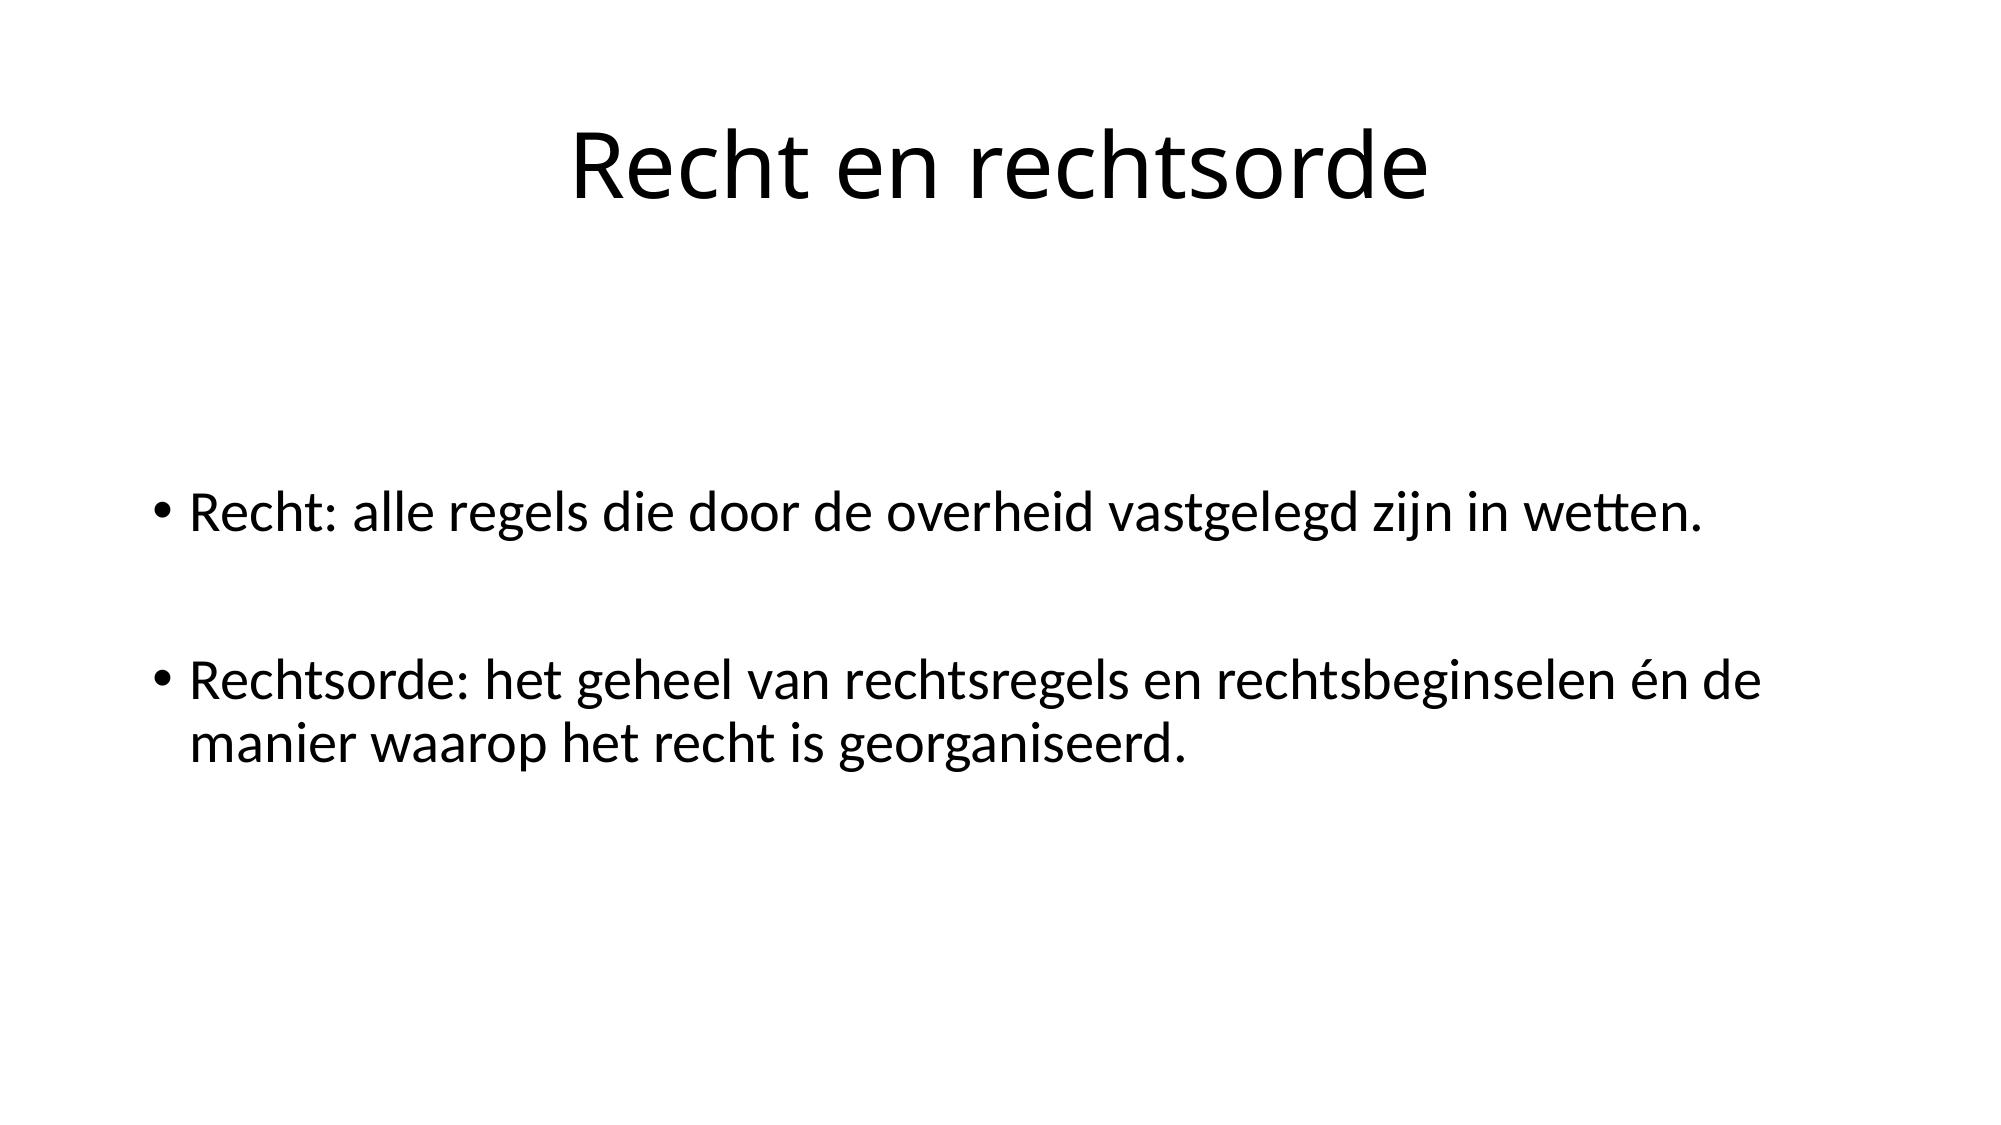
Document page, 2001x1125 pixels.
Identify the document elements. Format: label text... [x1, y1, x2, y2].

title Recht en rechtsorde [137, 59, 1863, 278]
list Recht: alle regels die door de overheid vastgelegd zijn in wetten. Rechtsorde: het geheel van rechtsregels en rechtsbeginselen én de manier waarop het recht is georganiseerd. [137, 299, 1863, 1014]
